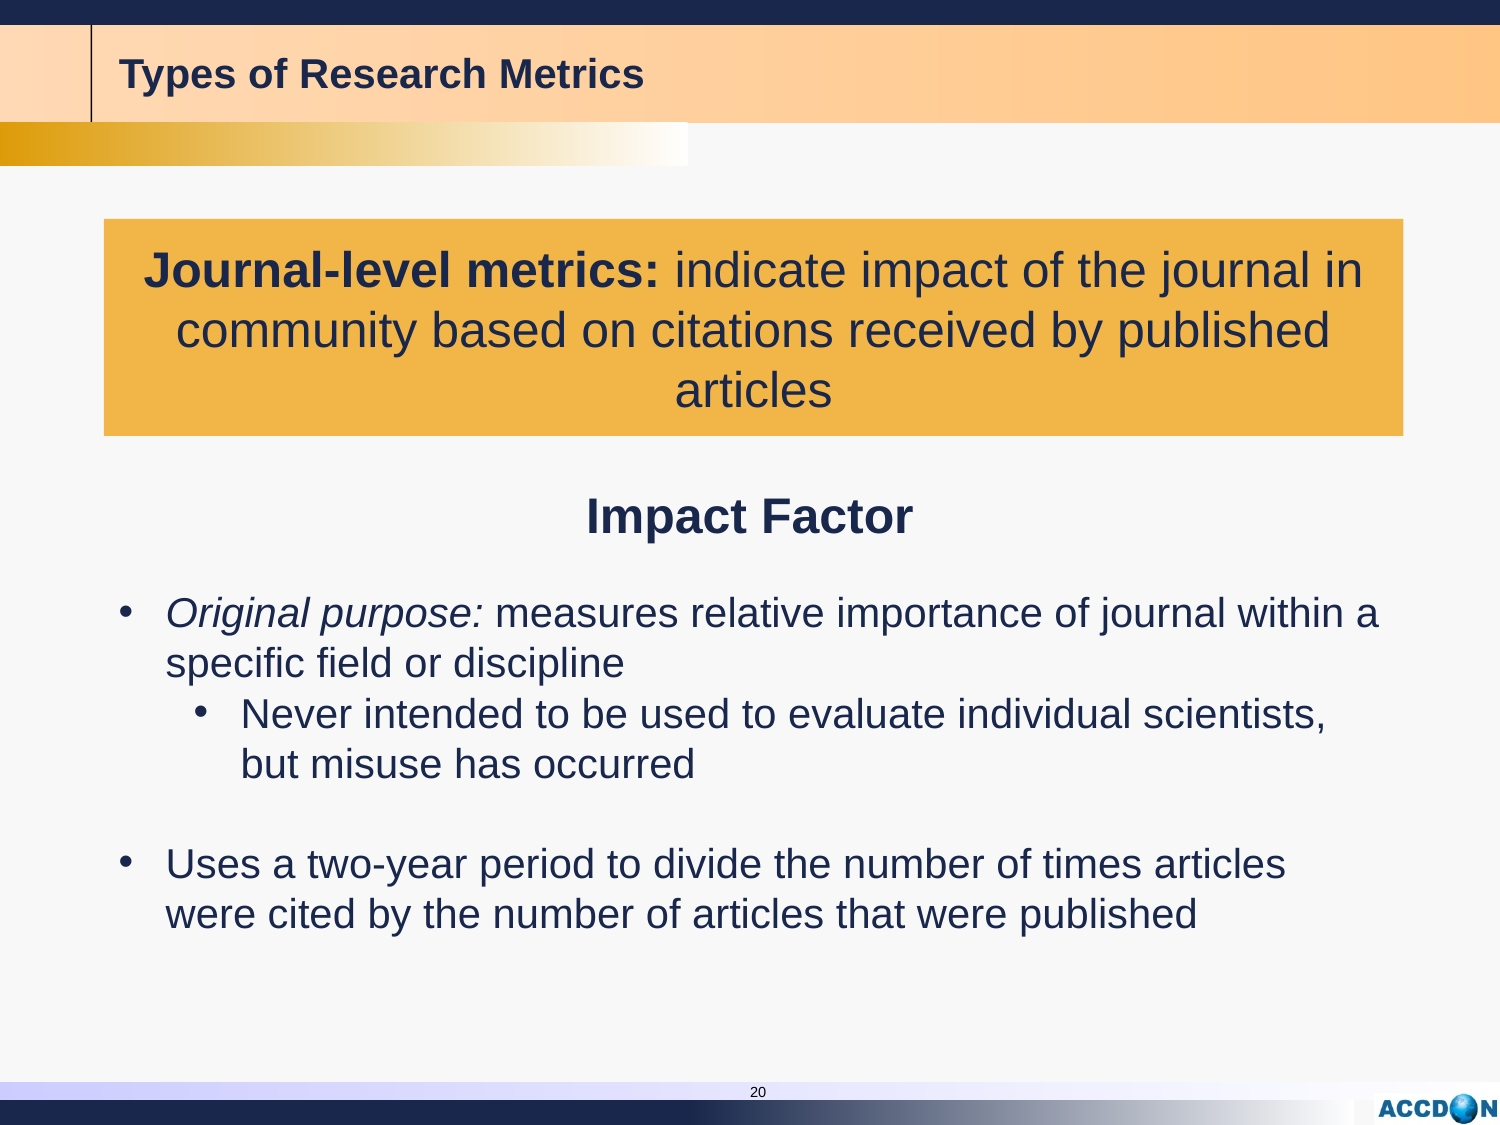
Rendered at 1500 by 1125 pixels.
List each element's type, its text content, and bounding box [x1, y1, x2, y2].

title Types of Research Metrics [103, 12, 1354, 131]
text_box Journal-level metrics: indicate impact of the journal in community based on citations received by published articles [103, 218, 1404, 436]
slide_number 20 [718, 1075, 782, 1106]
picture [1374, 1093, 1500, 1125]
text_box Impact Factor [344, 475, 1155, 551]
text_box Original purpose: measures relative importance of journal within a specific field or discipline Never intended to be used to evaluate individual scientists, but misuse has occurred Uses a two-year period to divide the number of times articles were cited by the number of articles that were published [103, 578, 1404, 944]
